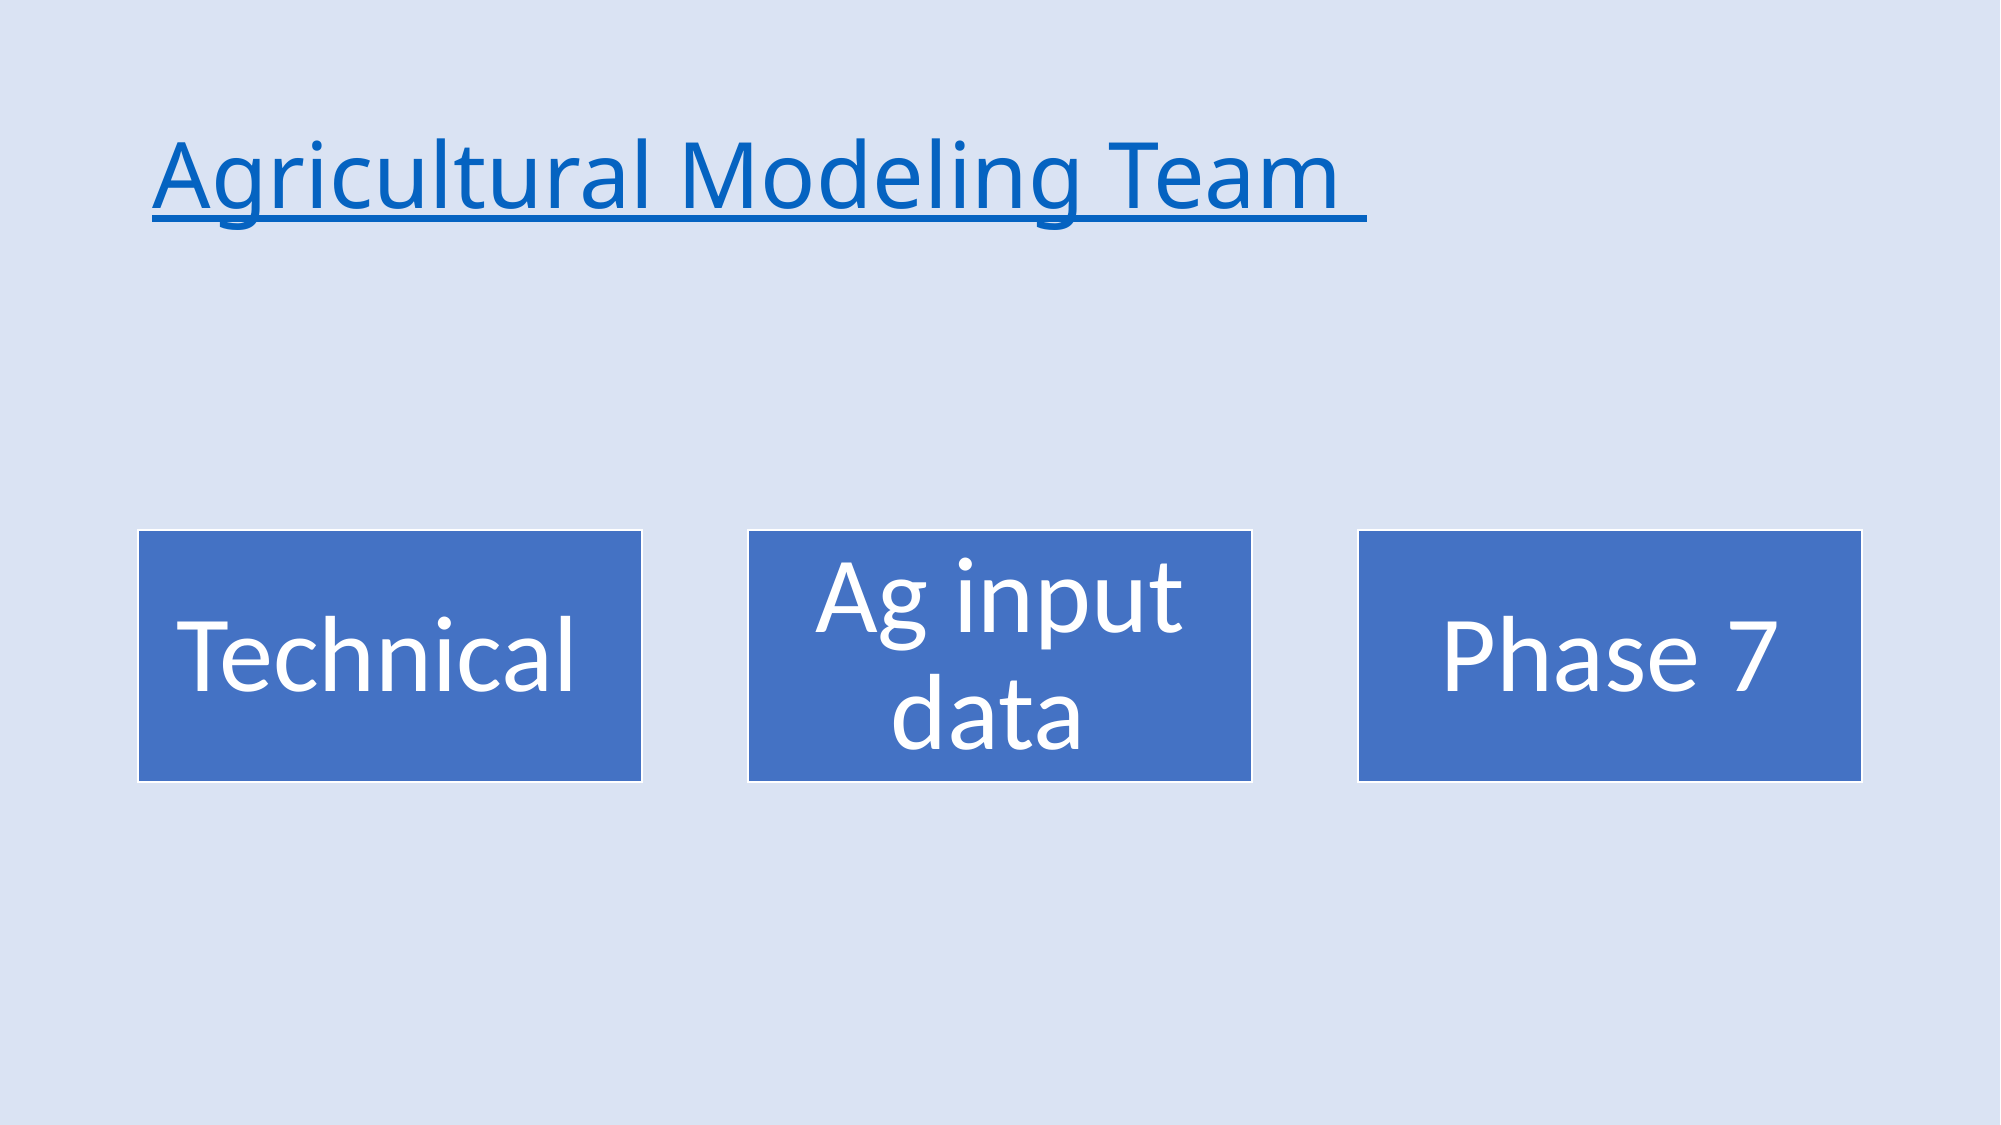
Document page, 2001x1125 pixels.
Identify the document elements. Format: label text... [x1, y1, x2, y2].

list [137, 299, 1863, 1014]
title Agricultural Modeling Team [137, 65, 1863, 284]
